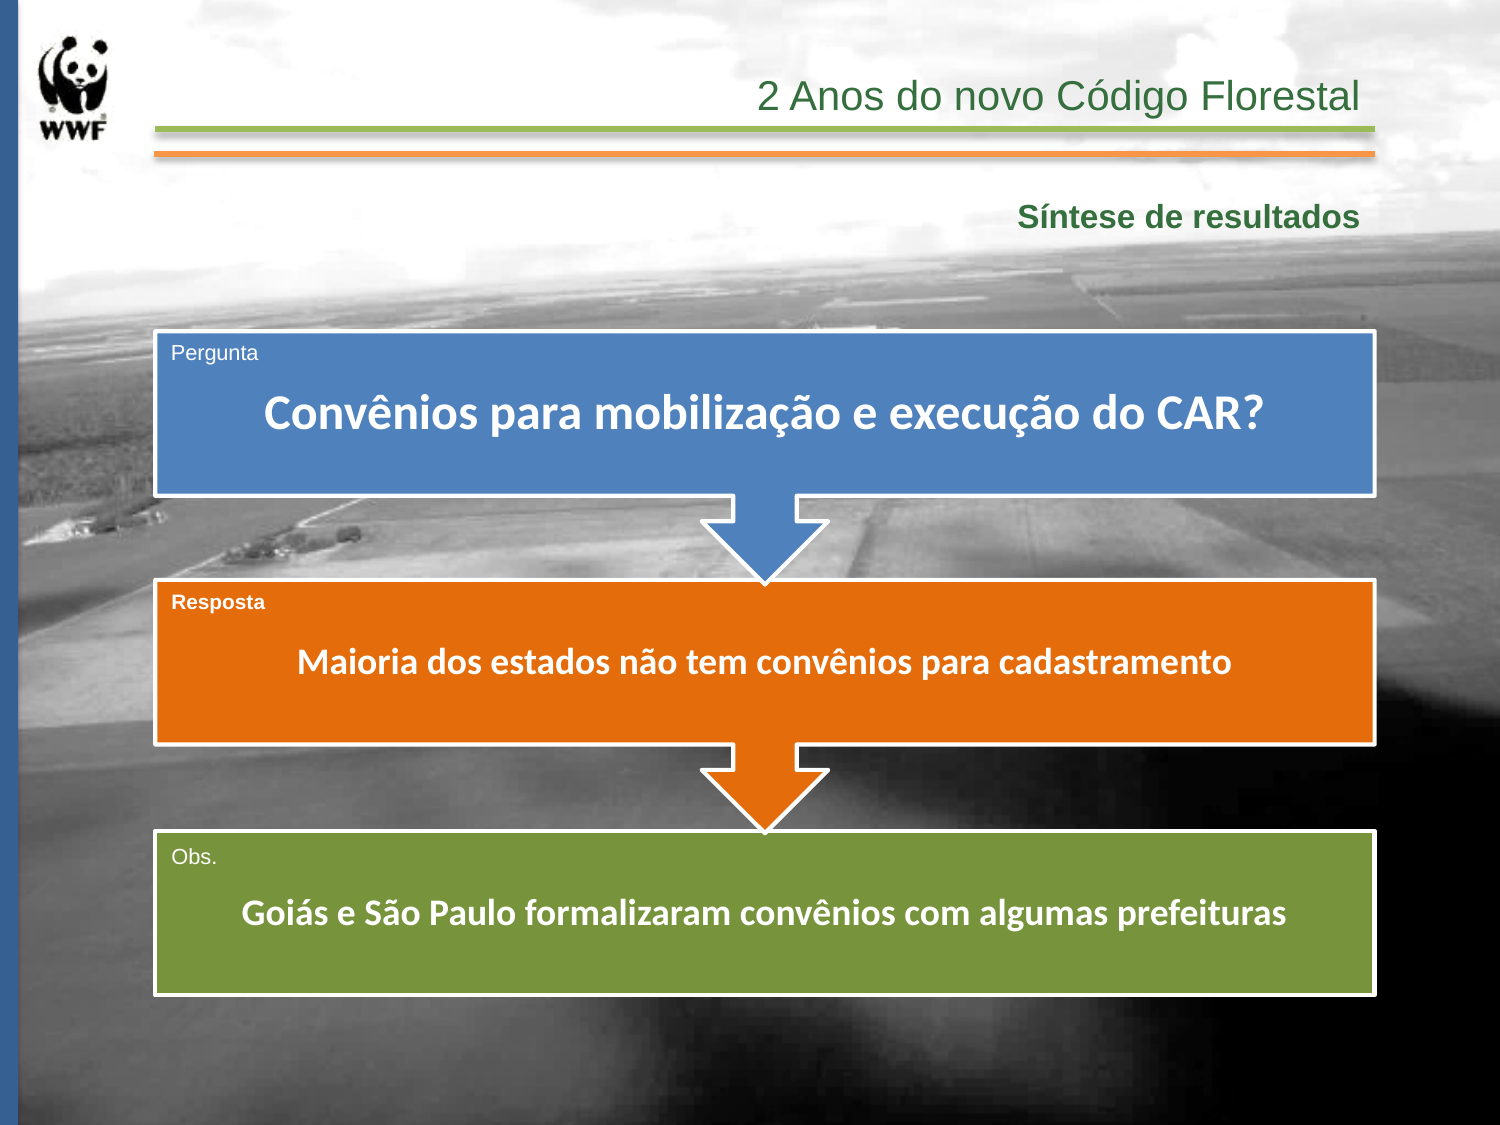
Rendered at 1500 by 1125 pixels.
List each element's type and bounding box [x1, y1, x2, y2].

picture [0, 0, 1500, 1125]
text_box [155, 328, 1375, 996]
